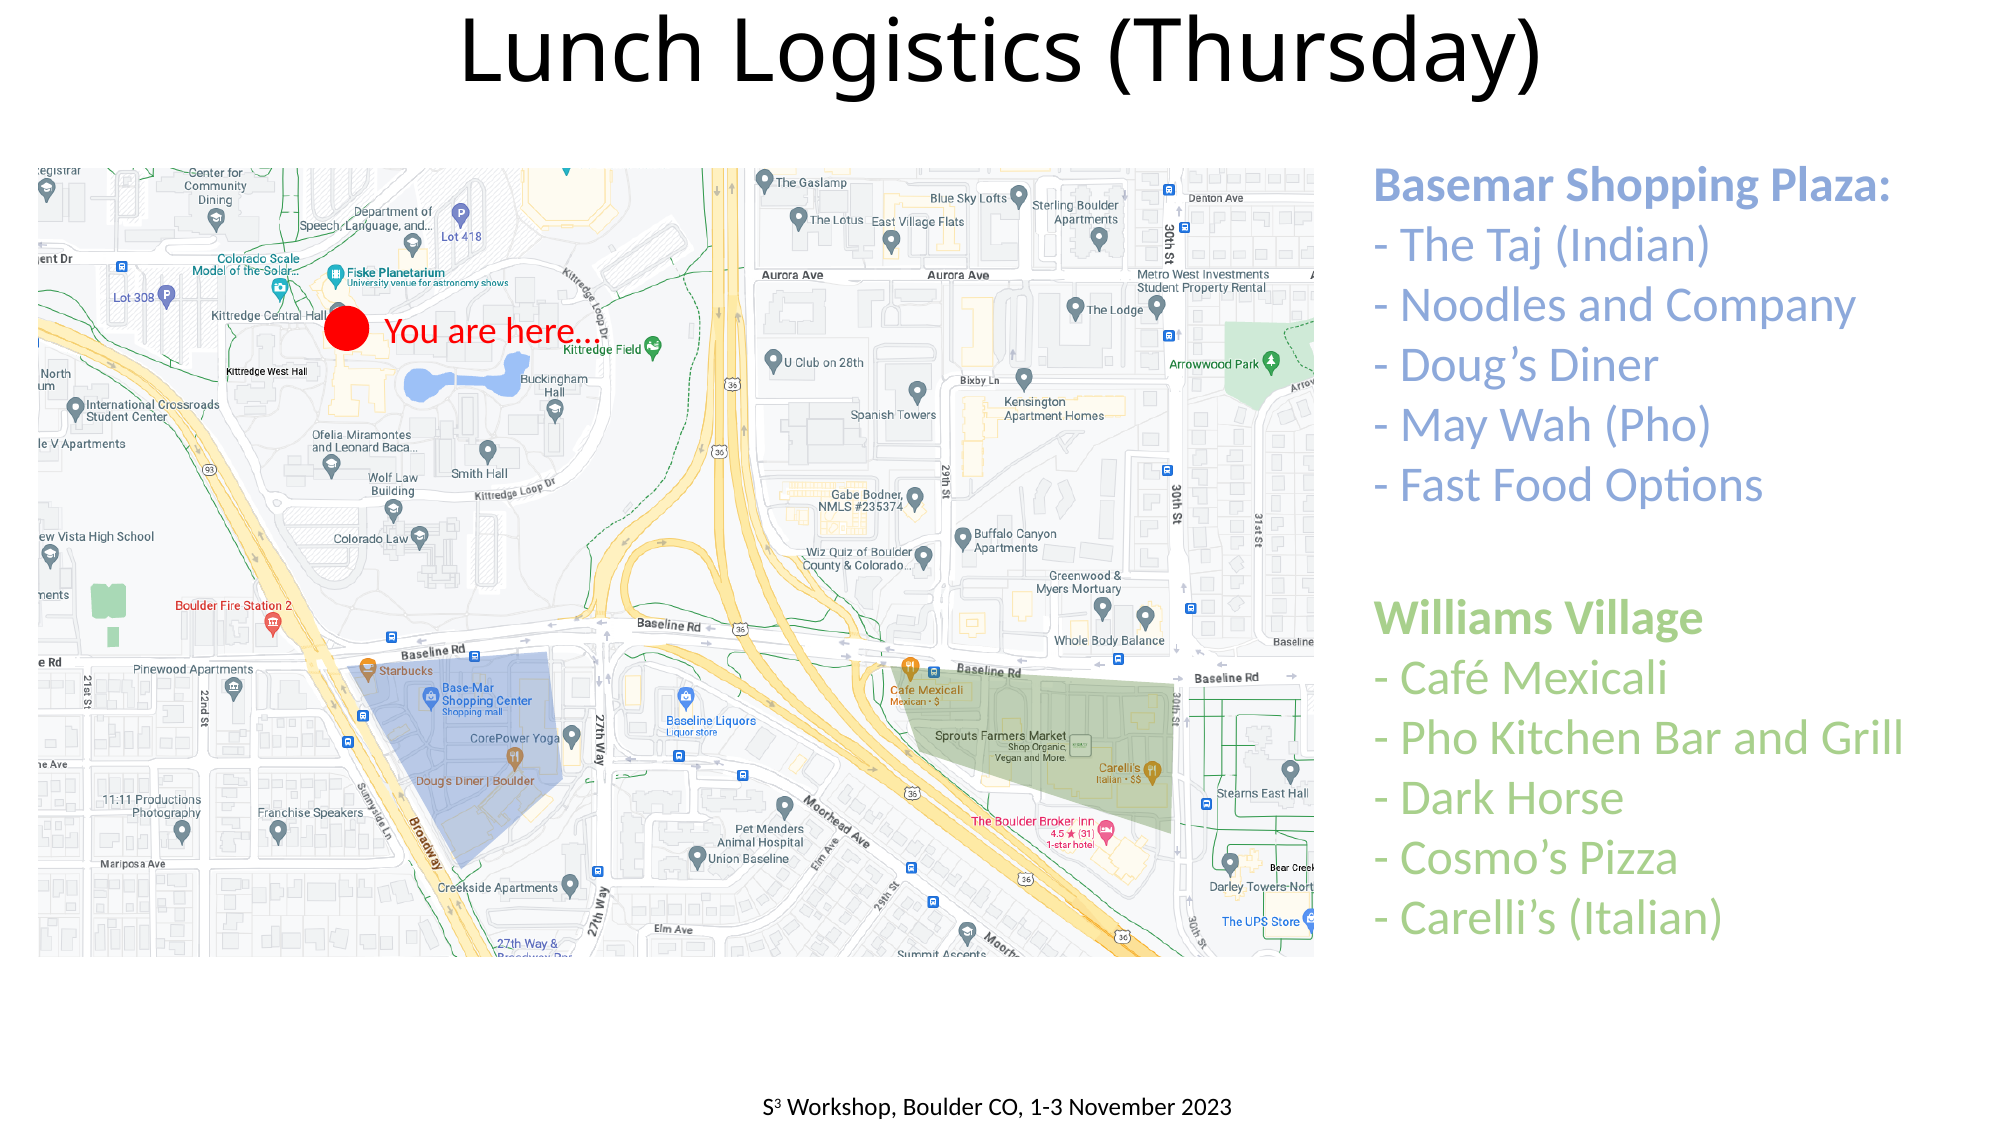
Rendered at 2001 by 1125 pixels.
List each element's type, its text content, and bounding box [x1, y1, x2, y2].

picture [37, 168, 890, 957]
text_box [890, 881, 1953, 957]
text_box S3 Workshop, Boulder CO, 1-3 November 2023 [747, 1083, 1253, 1125]
title Lunch Logistics (Thursday) [161, 0, 1839, 109]
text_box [346, 143, 2000, 870]
